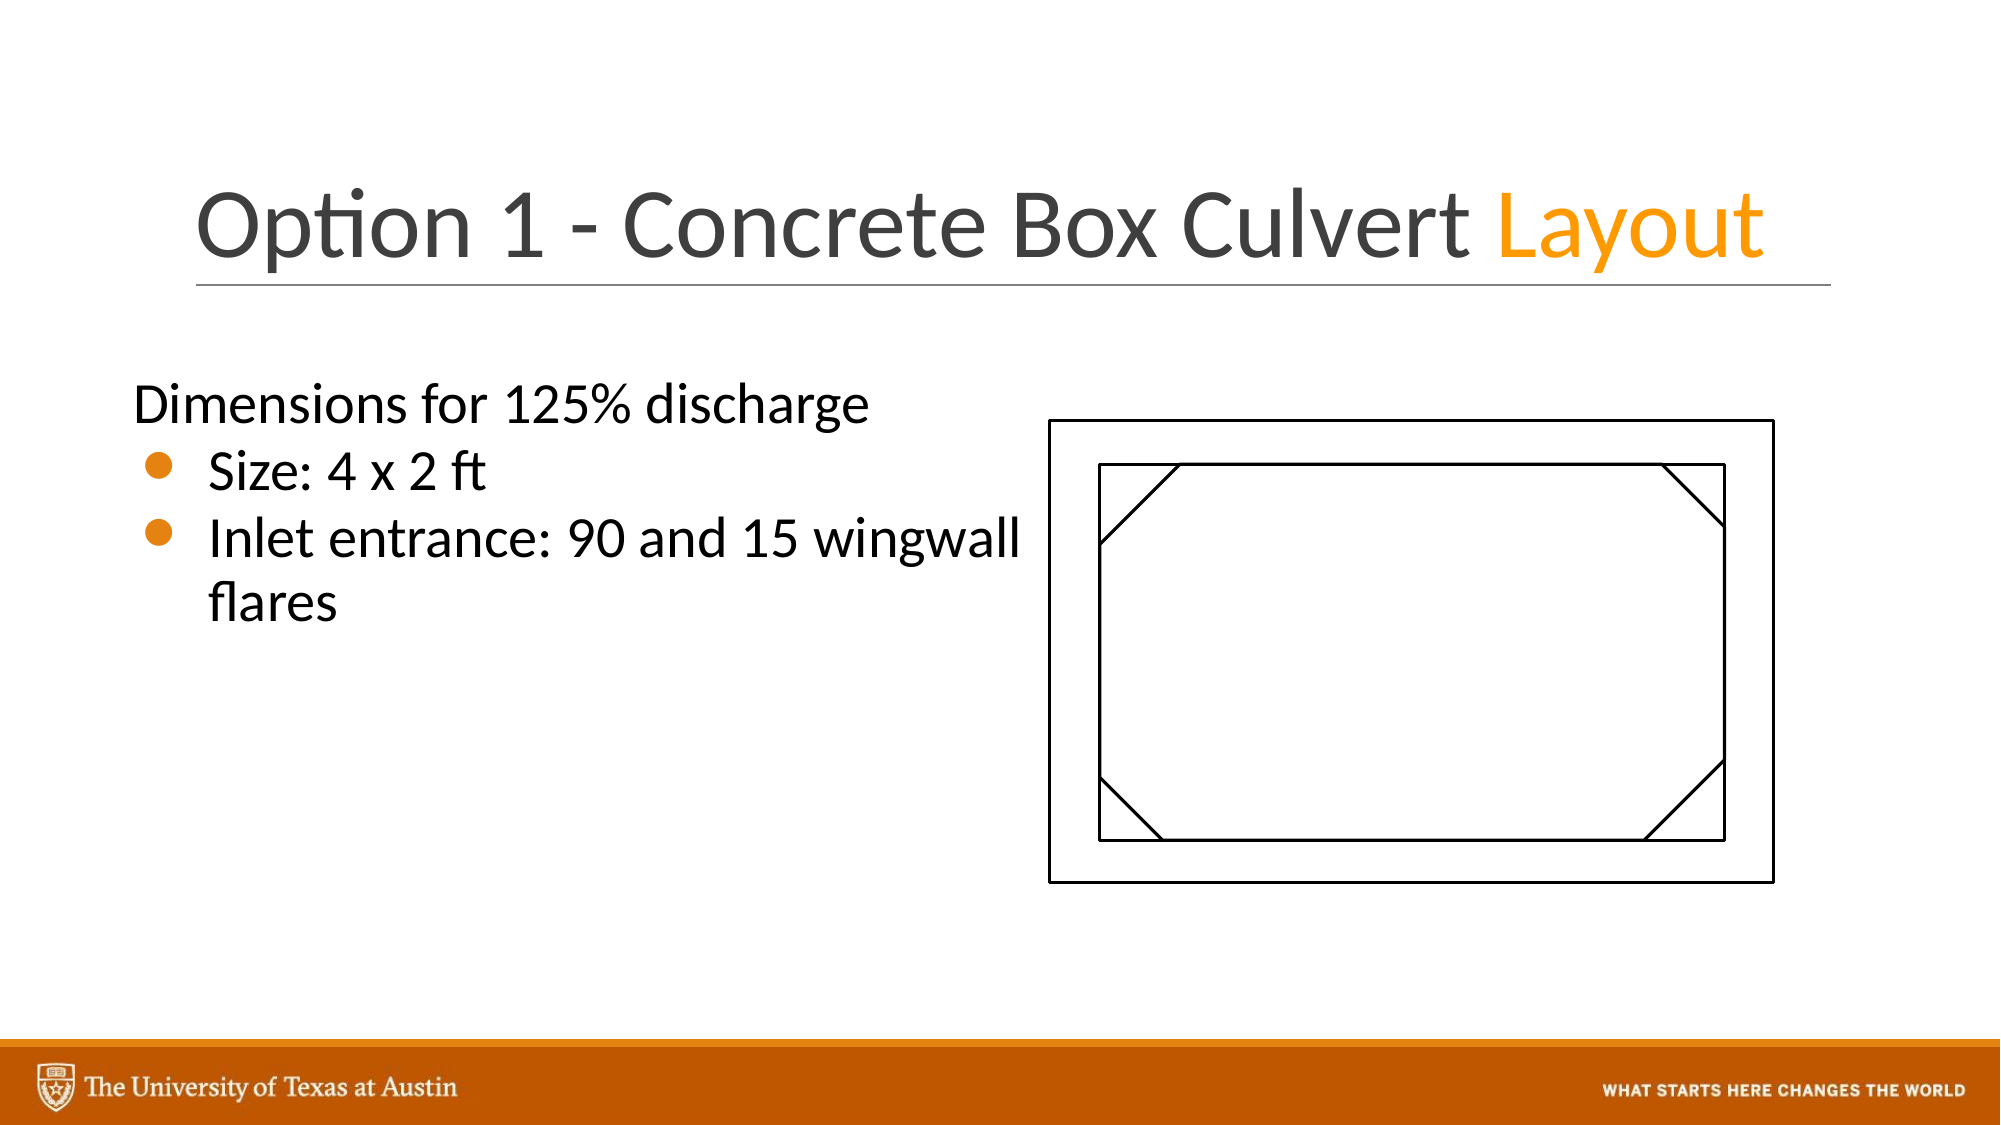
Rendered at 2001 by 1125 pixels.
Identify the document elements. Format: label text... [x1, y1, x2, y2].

title Option 1 - Concrete Box Culvert Layout [180, 47, 1830, 285]
picture [0, 1047, 2000, 1125]
list Dimensions for 125% discharge Size: 4 x 2 ft Inlet entrance: 90 and 15 wingwall flares [133, 365, 1050, 966]
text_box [1049, 419, 1774, 883]
